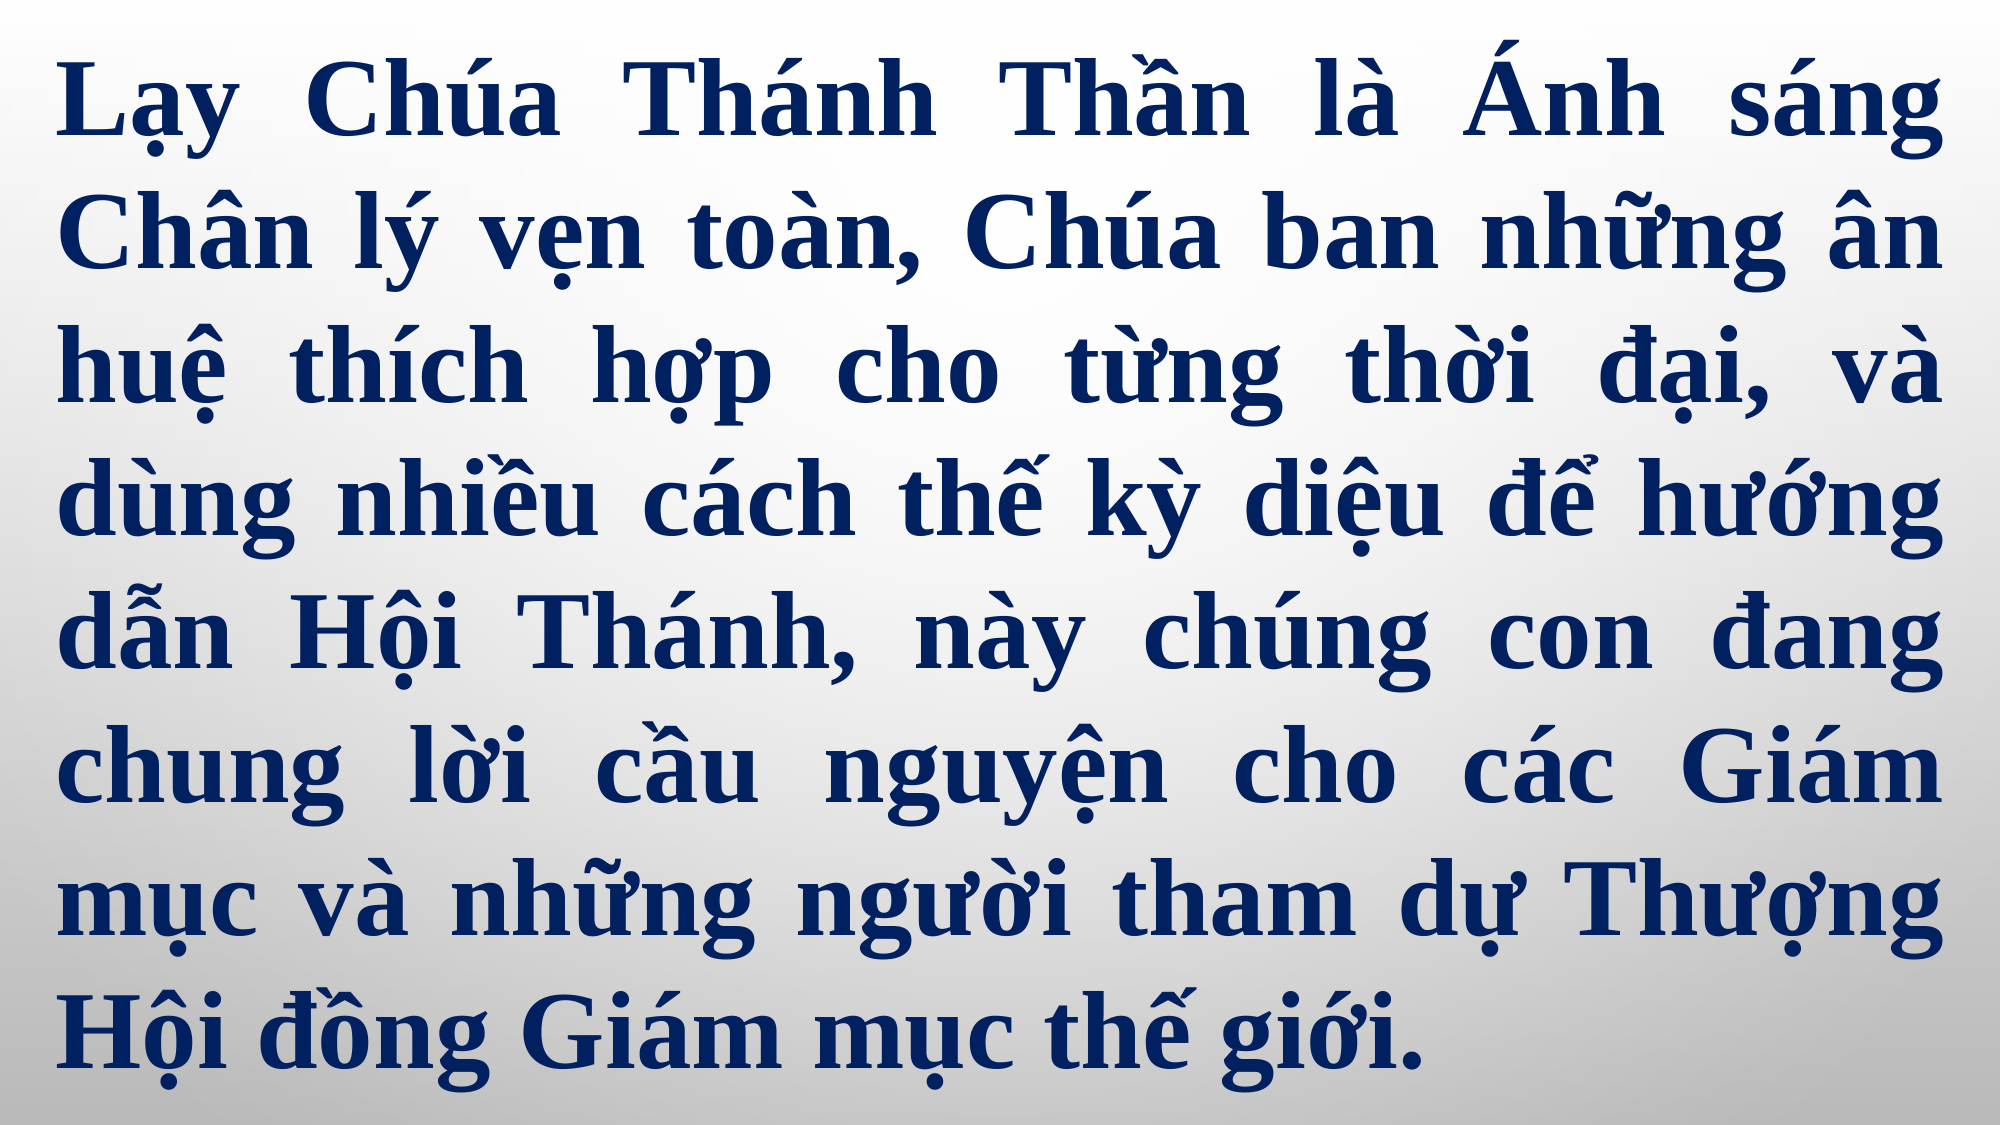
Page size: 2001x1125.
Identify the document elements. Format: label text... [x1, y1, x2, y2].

picture [0, 0, 2000, 1125]
text_box Lạy Chúa Thánh Thần là Ánh sáng Chân lý vẹn toàn, Chúa ban những ân huệ thích hợp cho từng thời đại, và dùng nhiều cách thế kỳ diệu để hướng dẫn Hội Thánh, này chúng con đang chung lời cầu nguyện cho các Giám mục và những người tham dự Thượng Hội đồng Giám mục thế giới. [40, 16, 1962, 1099]
